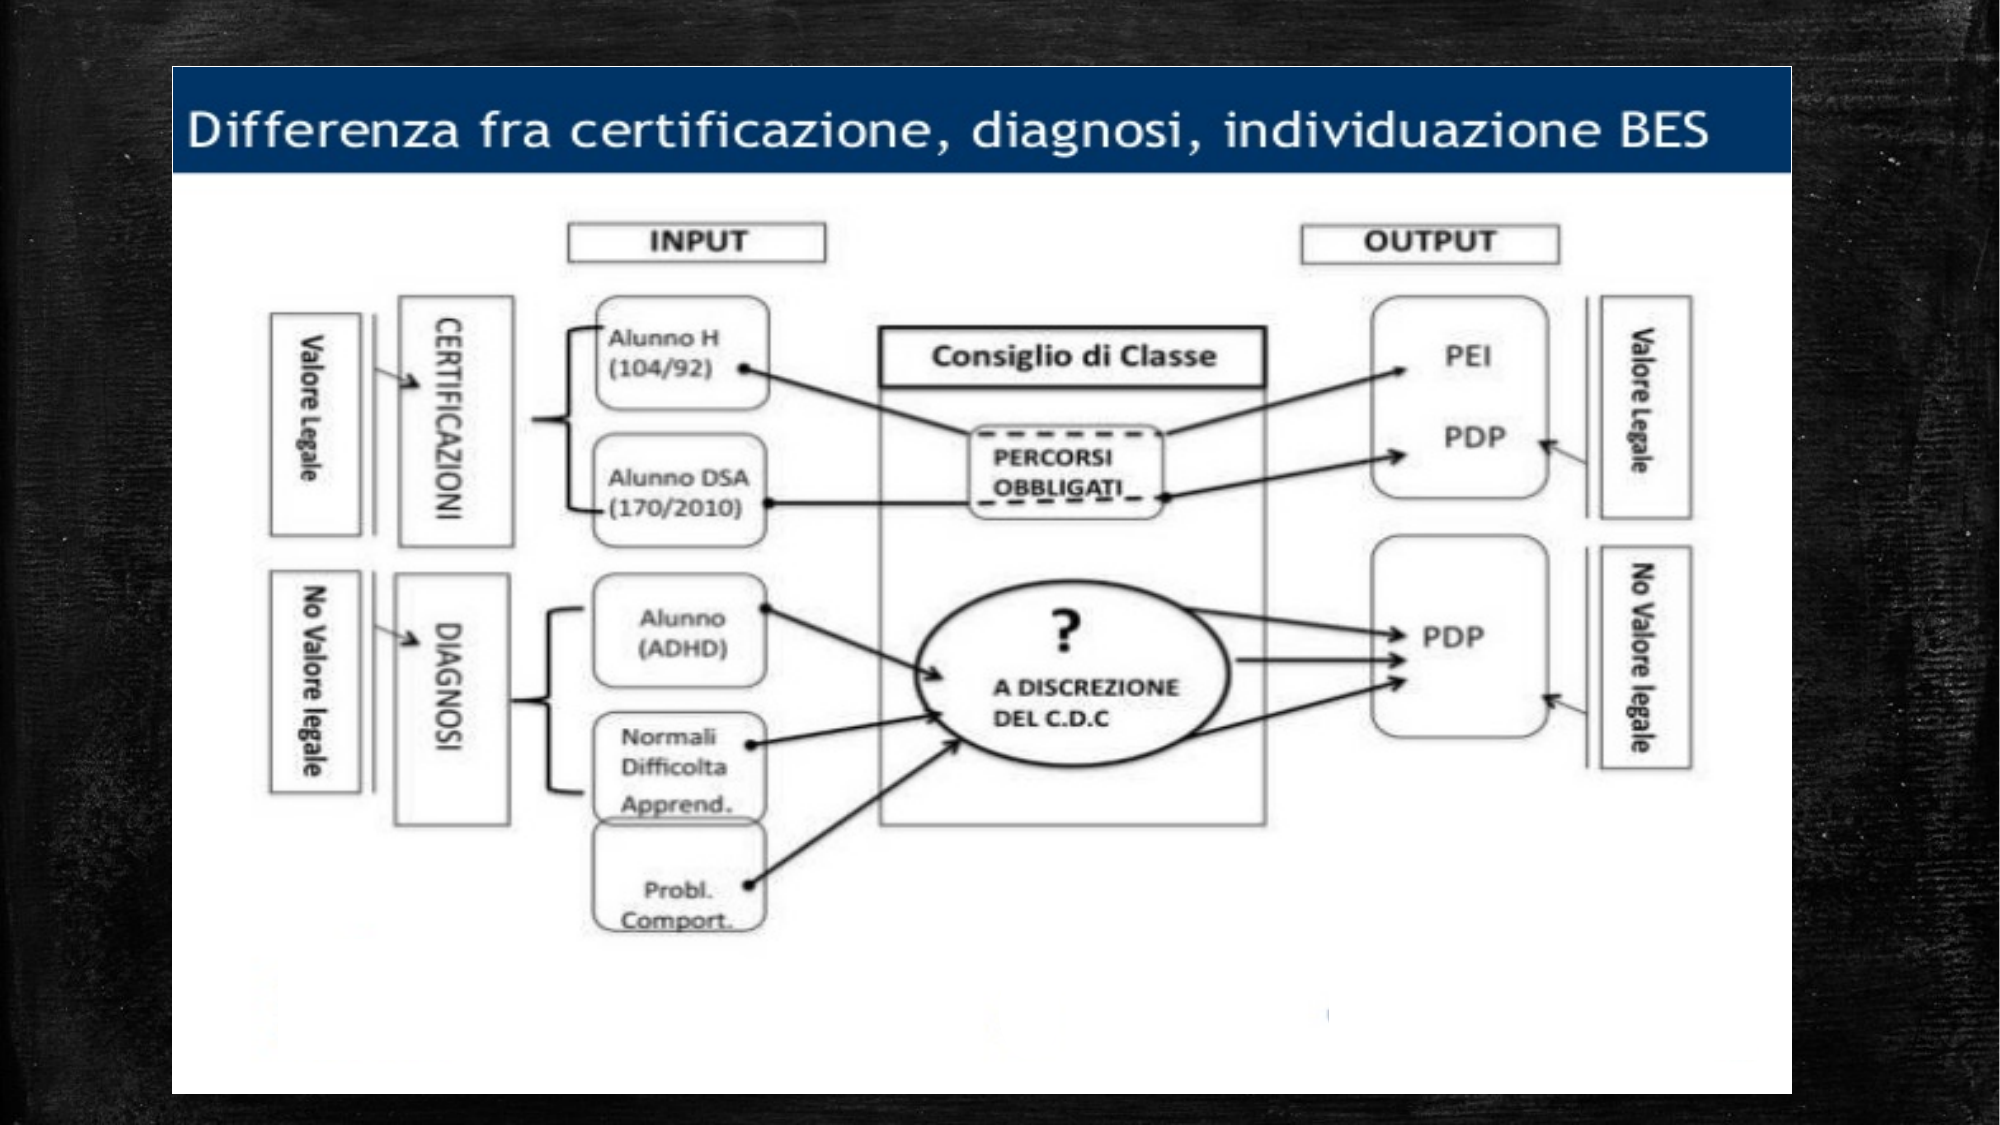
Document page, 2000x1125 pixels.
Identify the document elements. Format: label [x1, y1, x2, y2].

picture [172, 66, 1792, 1094]
